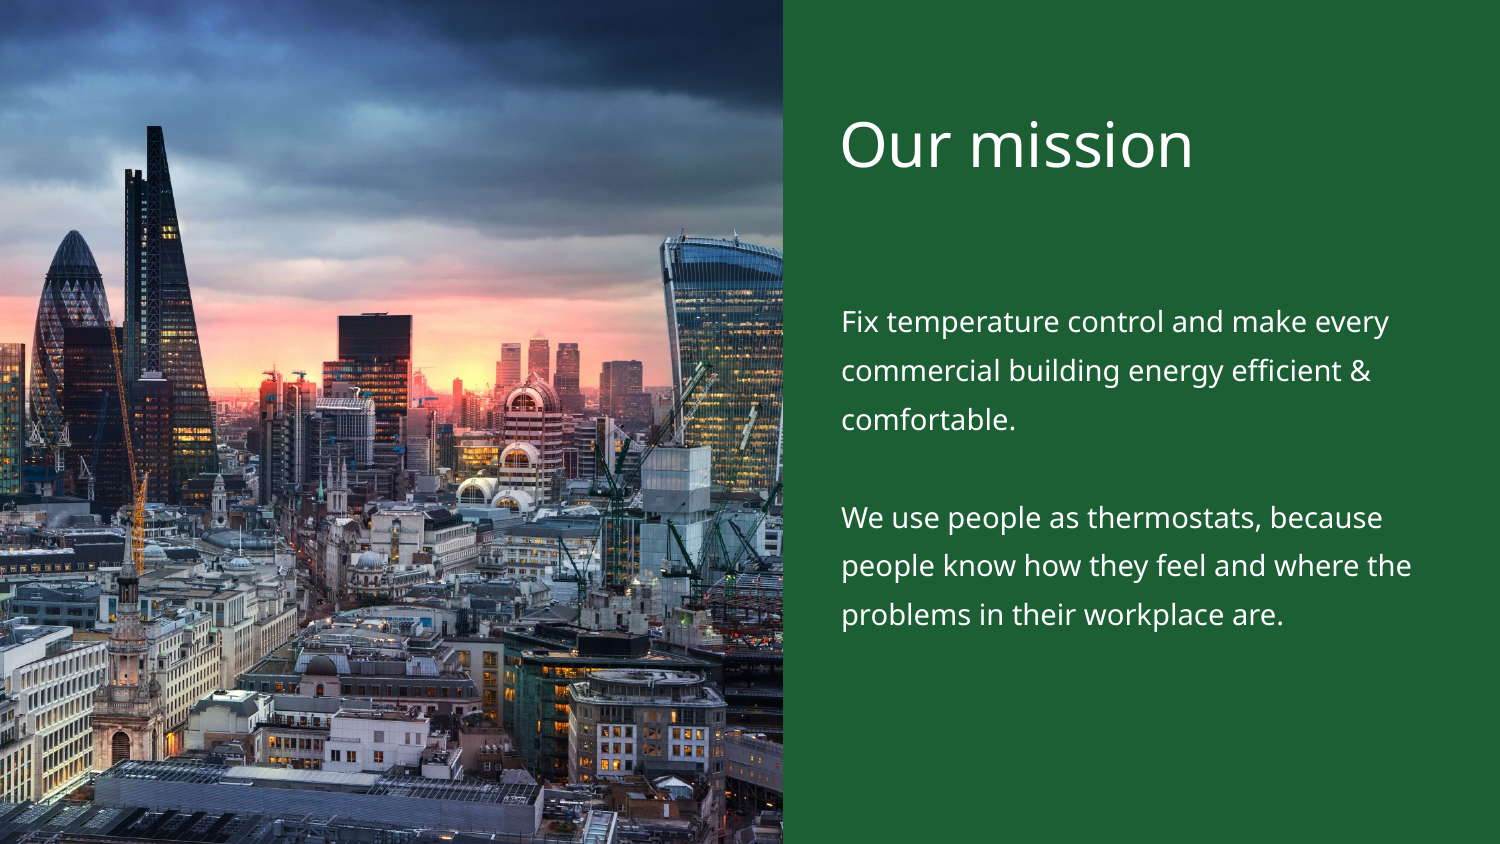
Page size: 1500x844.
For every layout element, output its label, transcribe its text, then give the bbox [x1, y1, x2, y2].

picture [0, 0, 783, 844]
text_box Our mission [824, 89, 1441, 195]
text_box Fix temperature control and make every commercial building energy efficient & comfortable. We use people as thermostats, because people know how they feel and where the problems in their workplace are. [840, 289, 1424, 632]
